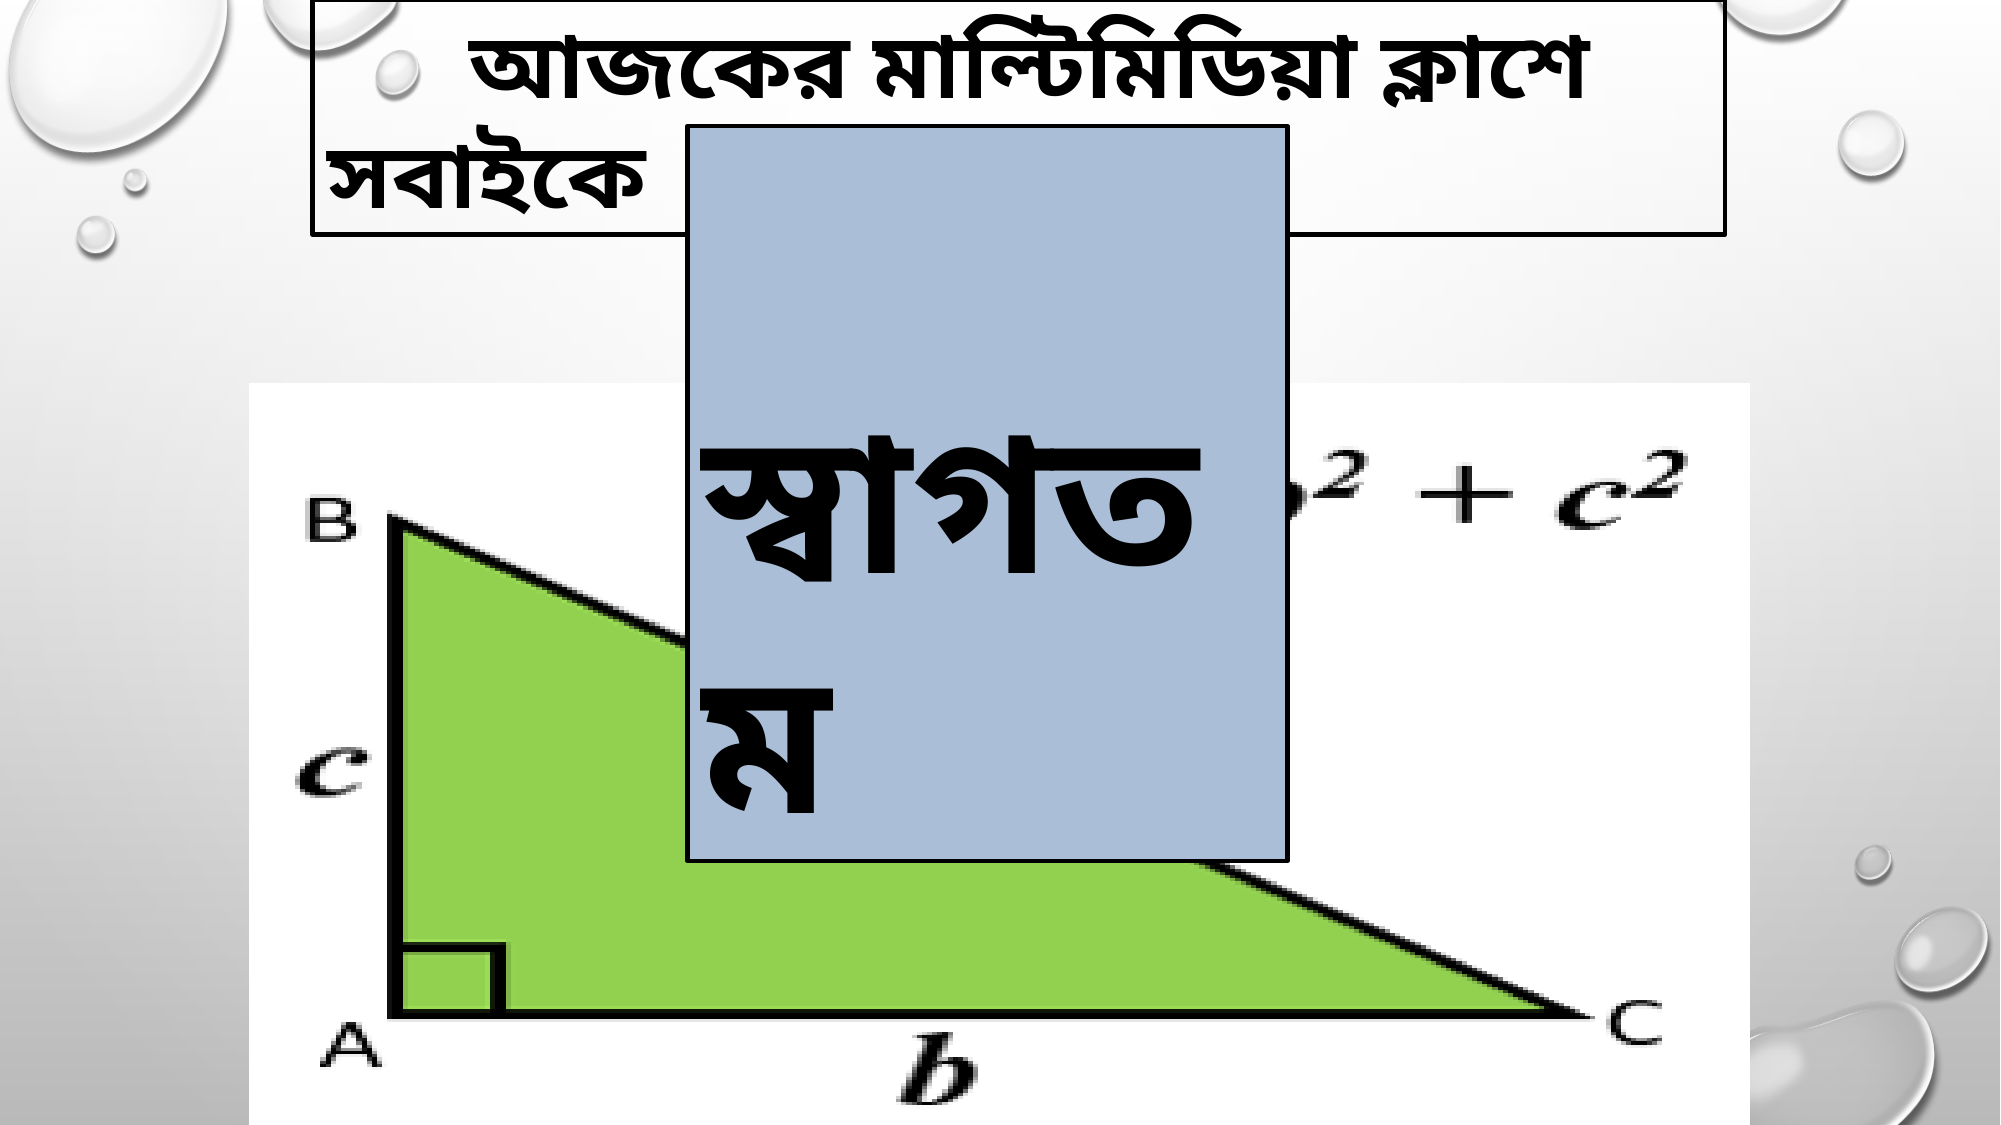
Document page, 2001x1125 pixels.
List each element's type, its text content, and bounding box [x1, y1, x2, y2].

text_box স্বাগতম [687, 126, 1288, 381]
picture [0, 0, 2000, 1125]
text_box আজকের মাল্টিমিডিয়া ক্লাশে সবাইকে [312, 0, 1725, 235]
